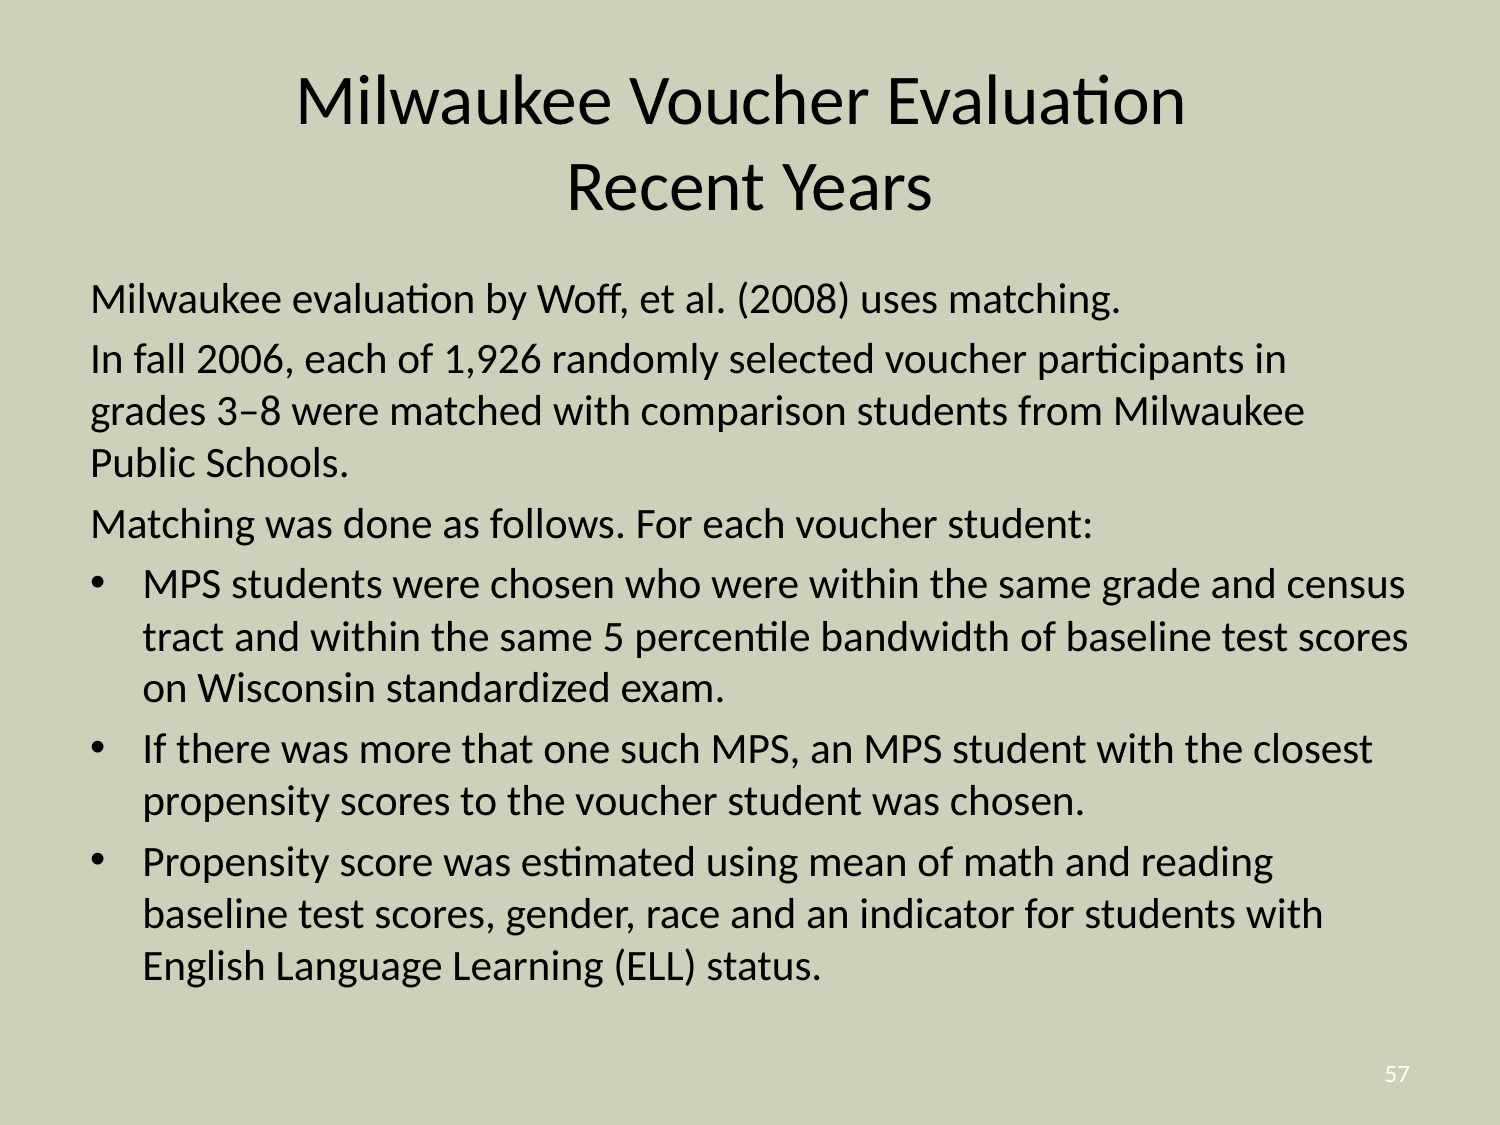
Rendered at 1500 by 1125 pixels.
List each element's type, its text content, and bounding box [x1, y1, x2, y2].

title Milwaukee Voucher Evaluation Recent Years [75, 45, 1425, 233]
list Milwaukee evaluation by Woff, et al. (2008) uses matching. In fall 2006, each of 1,926 randomly selected voucher participants in grades 3–8 were matched with comparison students from Milwaukee Public Schools. Matching was done as follows. For each voucher student: MPS students were chosen who were within the same grade and census tract and within the same 5 percentile bandwidth of baseline test scores on Wisconsin standardized exam. If there was more that one such MPS, an MPS student with the closest propensity scores to the voucher student was chosen. Propensity score was estimated using mean of math and reading baseline test scores, gender, race and an indicator for students with English Language Learning (ELL) status. [75, 262, 1425, 1005]
slide_number 57 [1074, 1042, 1425, 1103]
